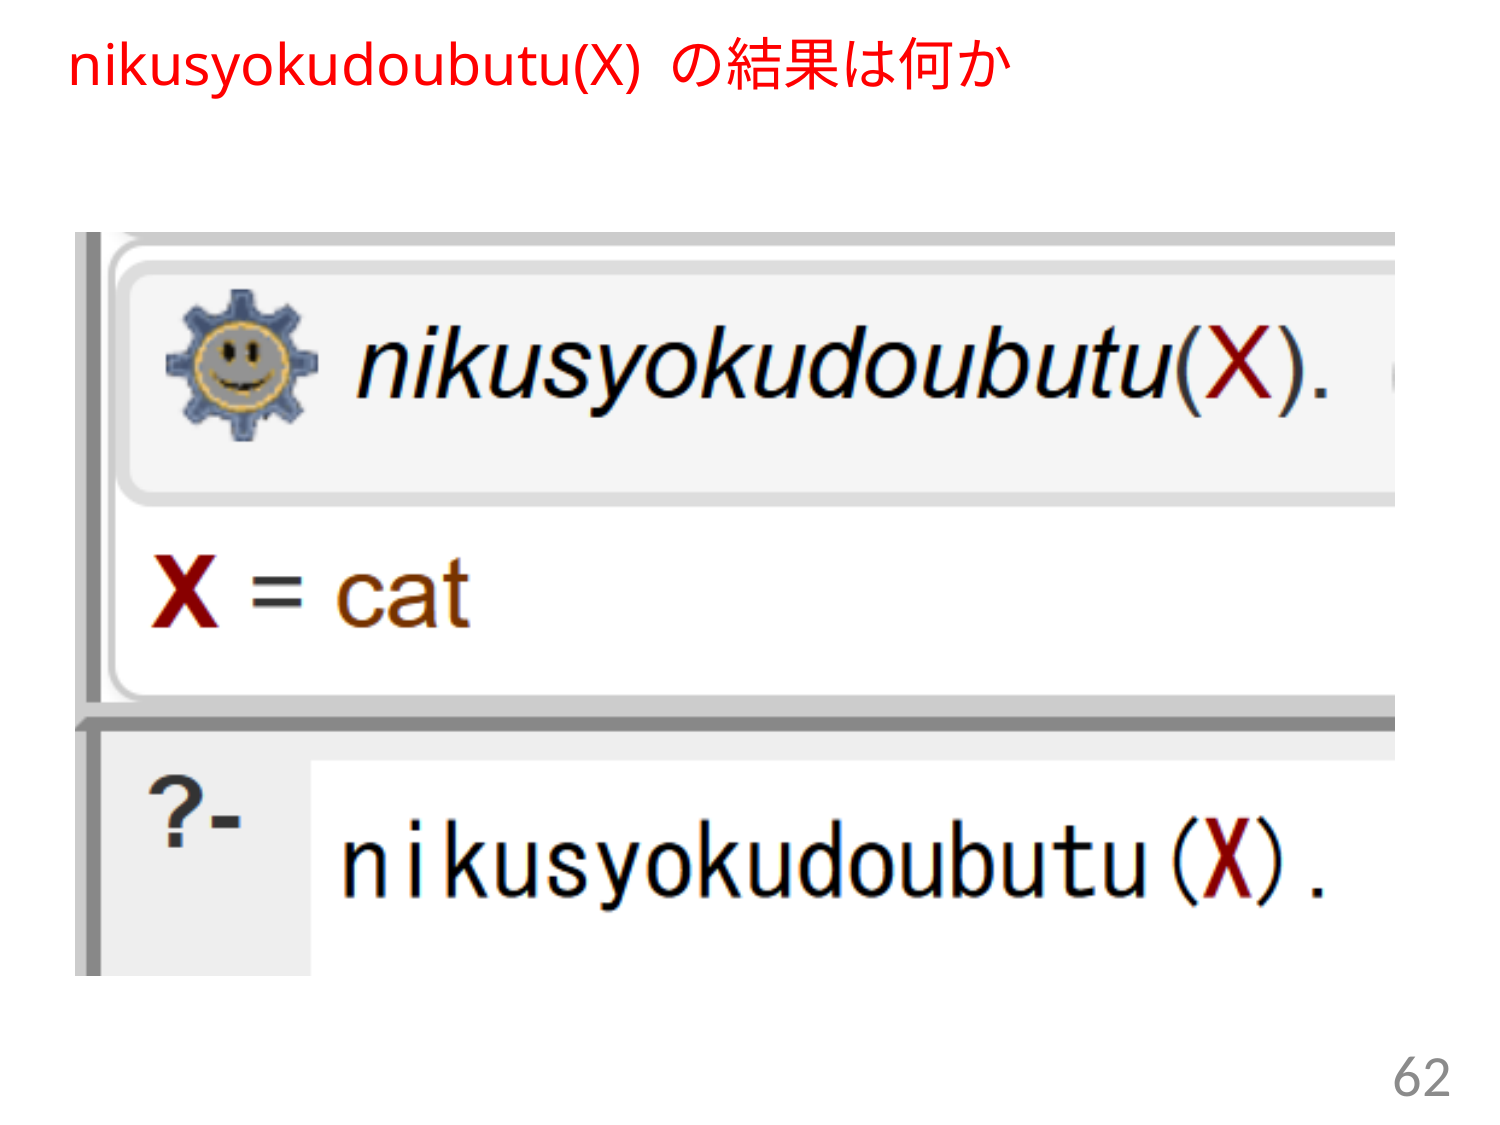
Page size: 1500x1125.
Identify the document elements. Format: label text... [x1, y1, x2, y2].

title nikusyokudoubutu(X) の結果は何か [52, 28, 1441, 106]
slide_number 62 [1129, 1042, 1467, 1103]
picture [75, 232, 1395, 976]
